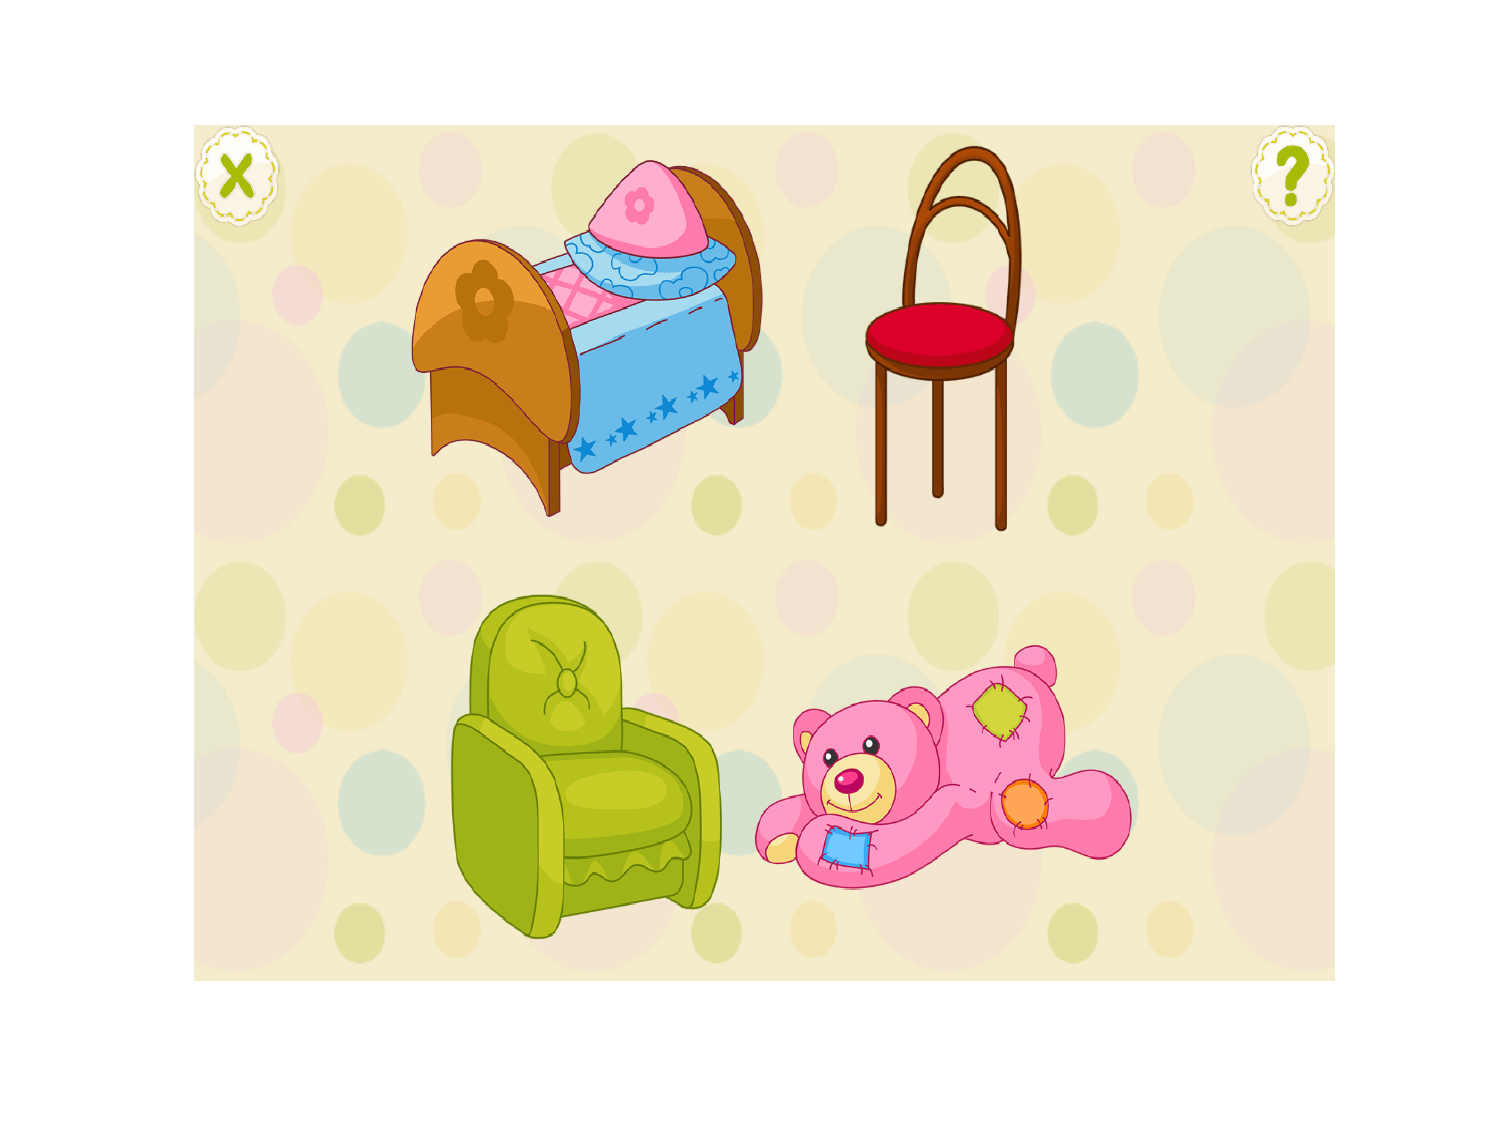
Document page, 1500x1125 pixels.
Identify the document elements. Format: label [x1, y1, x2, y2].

picture [194, 125, 1335, 981]
